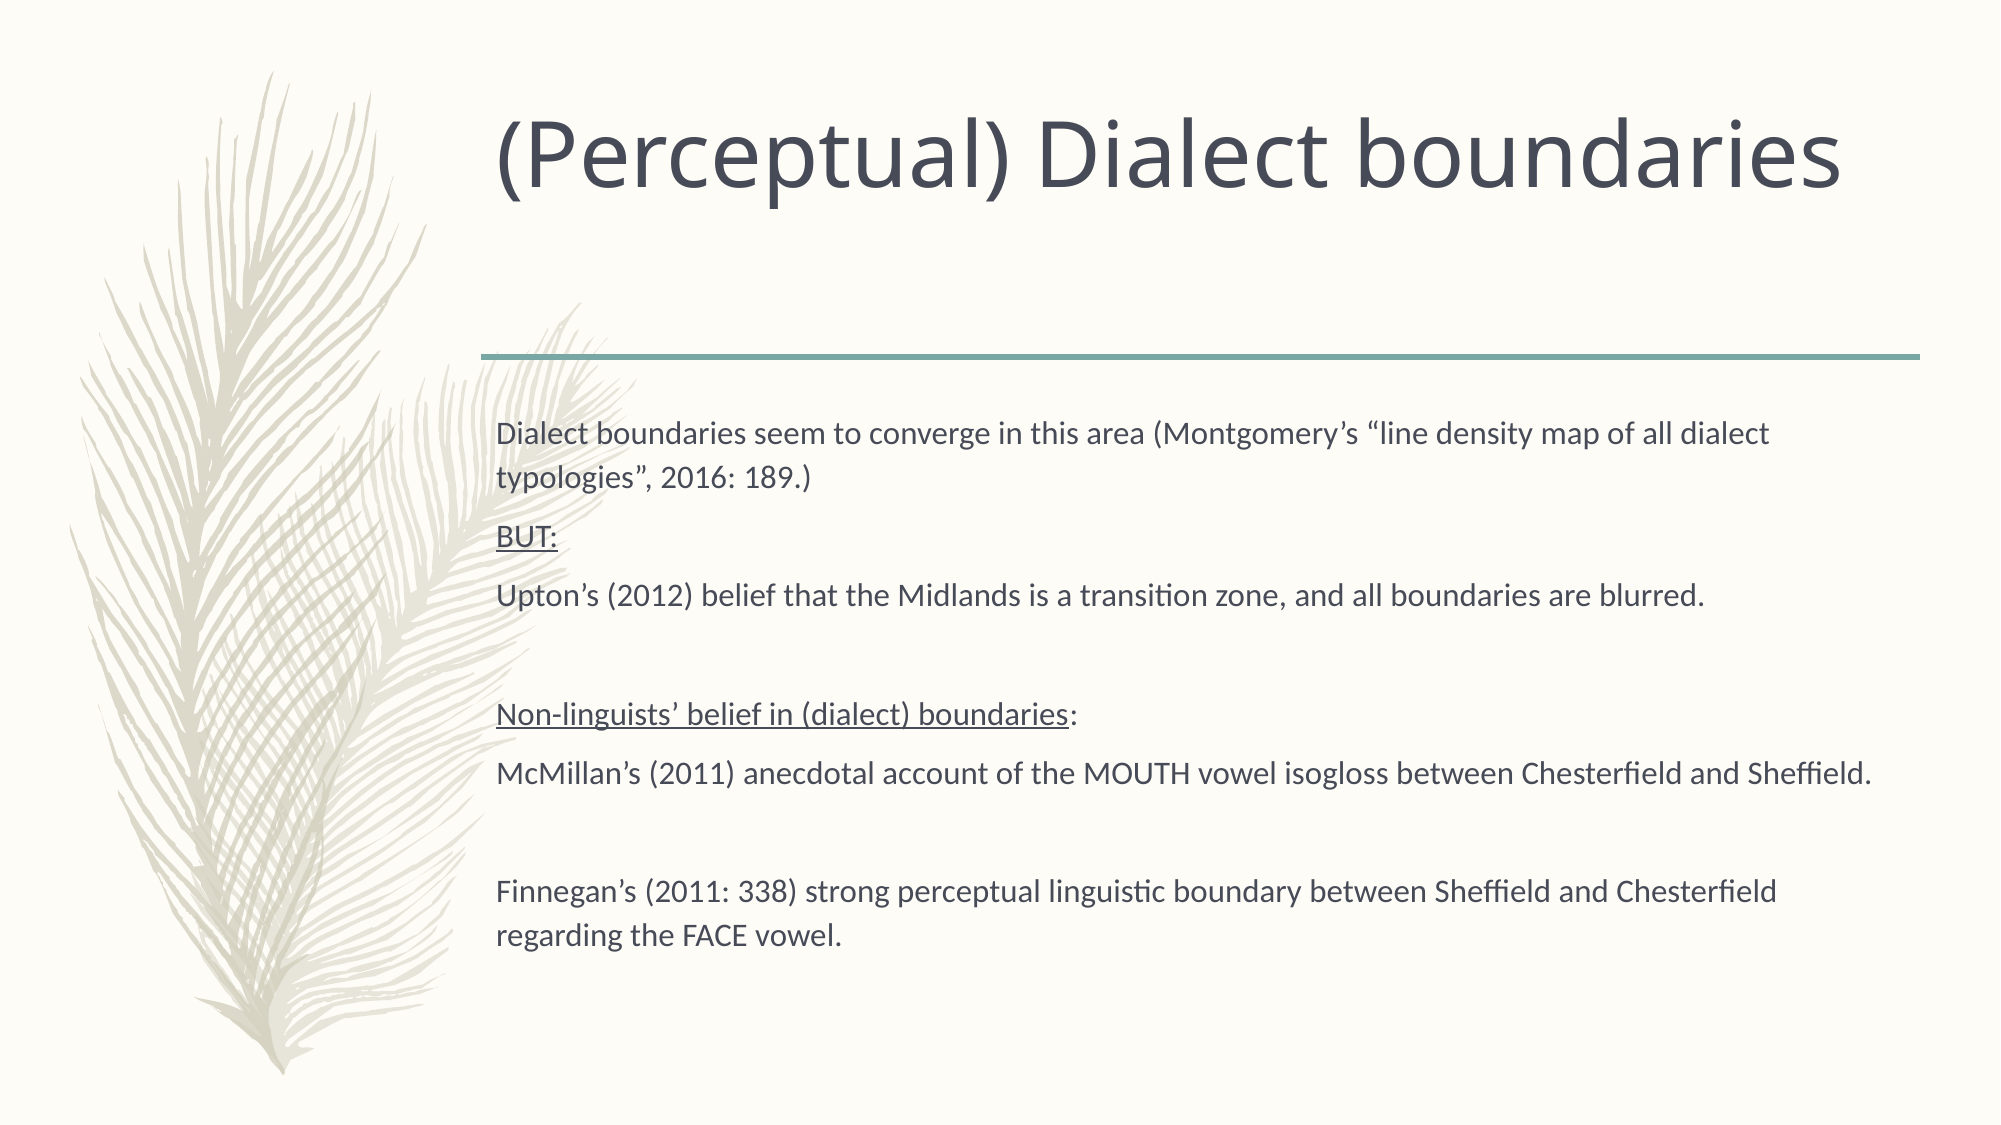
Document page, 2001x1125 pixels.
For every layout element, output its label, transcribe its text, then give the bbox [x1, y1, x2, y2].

list Dialect boundaries seem to converge in this area (Montgomery’s “line density map of all dialect typologies”, 2016: 189.) BUT: Upton’s (2012) belief that the Midlands is a transition zone, and all boundaries are blurred. Non-linguists’ belief in (dialect) boundaries: McMillan’s (2011) anecdotal account of the MOUTH vowel isogloss between Chesterfield and Sheffield. Finnegan’s (2011: 338) strong perceptual linguistic boundary between Sheffield and Chesterfield regarding the FACE vowel. [481, 399, 1920, 999]
title (Perceptual) Dialect boundaries [481, 93, 1920, 350]
